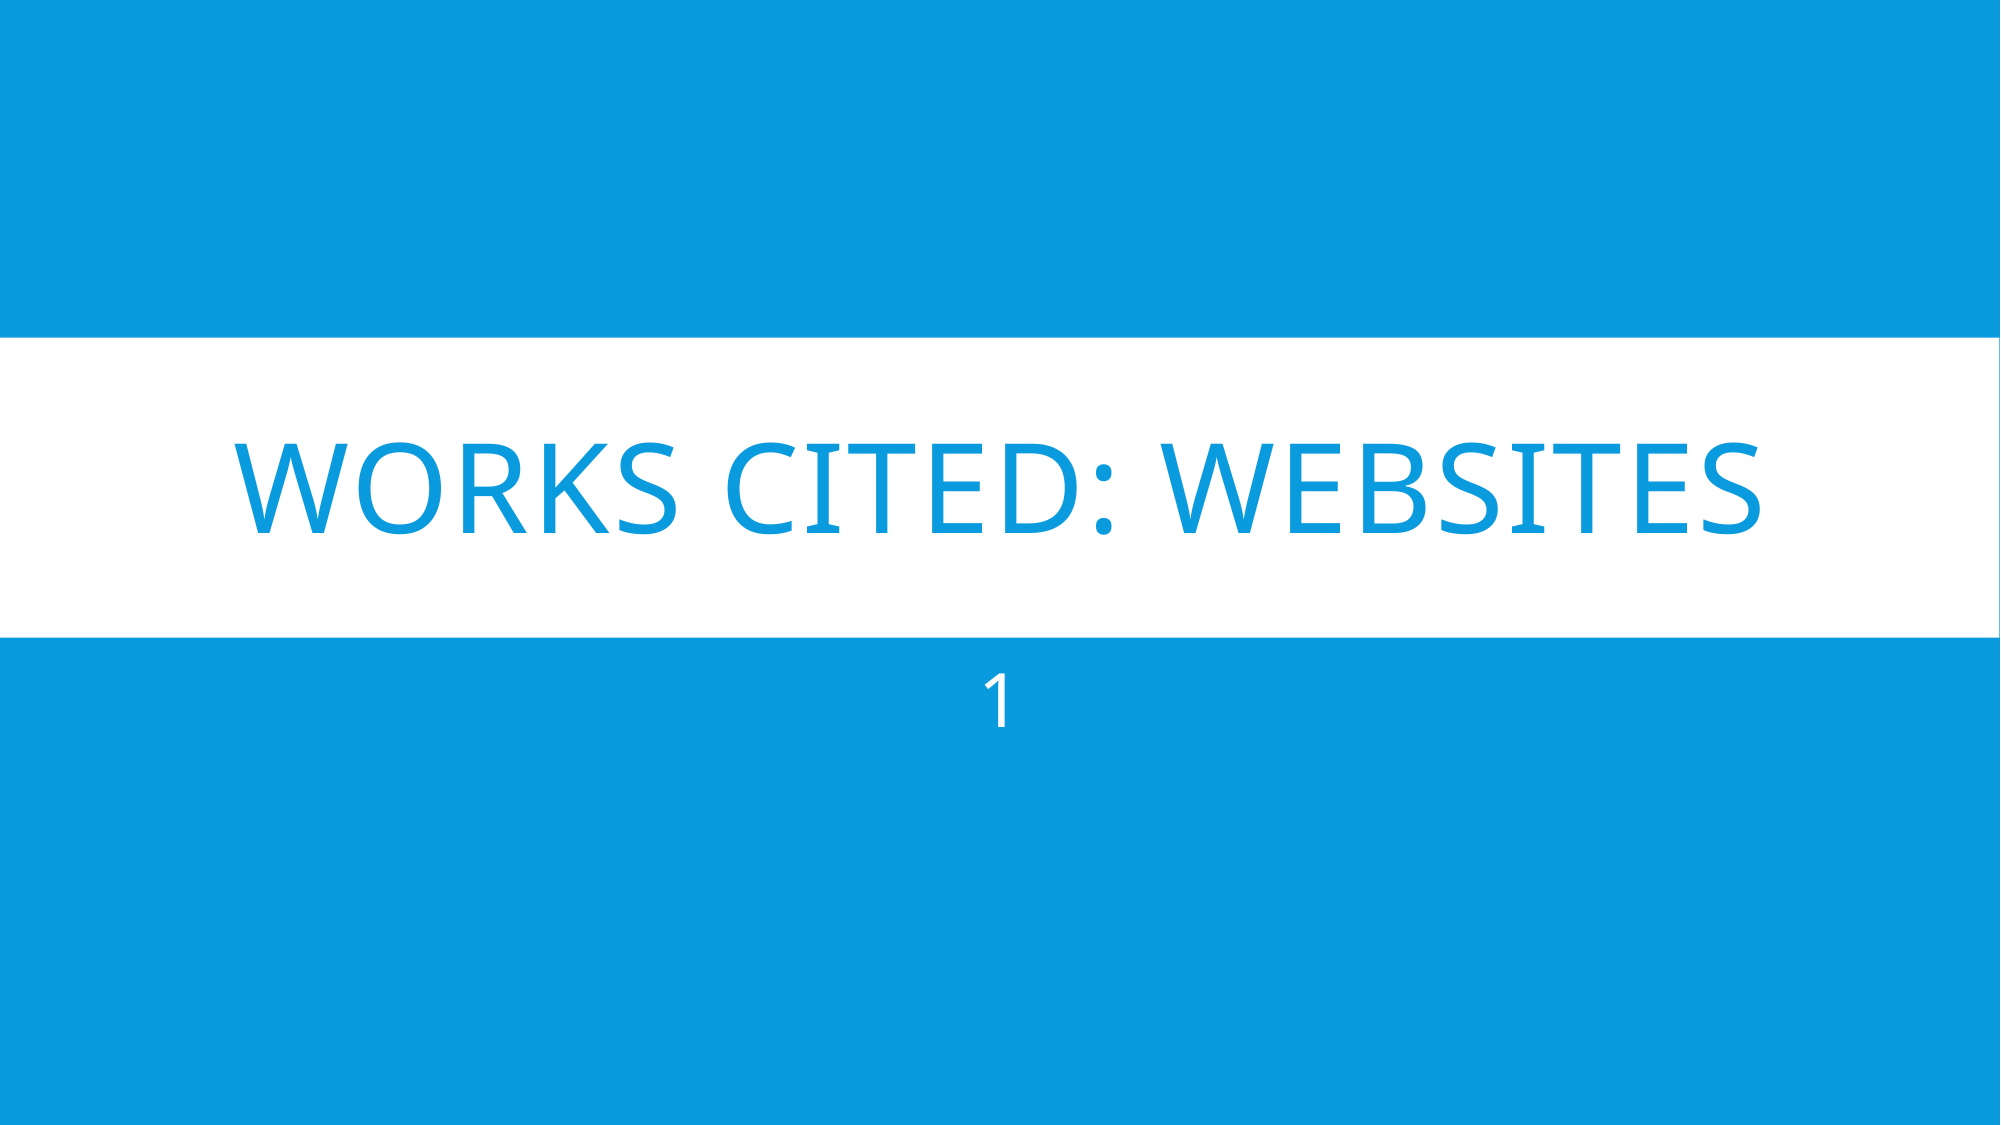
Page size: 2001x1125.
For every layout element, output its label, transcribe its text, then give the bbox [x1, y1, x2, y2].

subtitle 1 [249, 655, 1750, 871]
title Works Cited: Websites [60, 355, 1942, 641]
